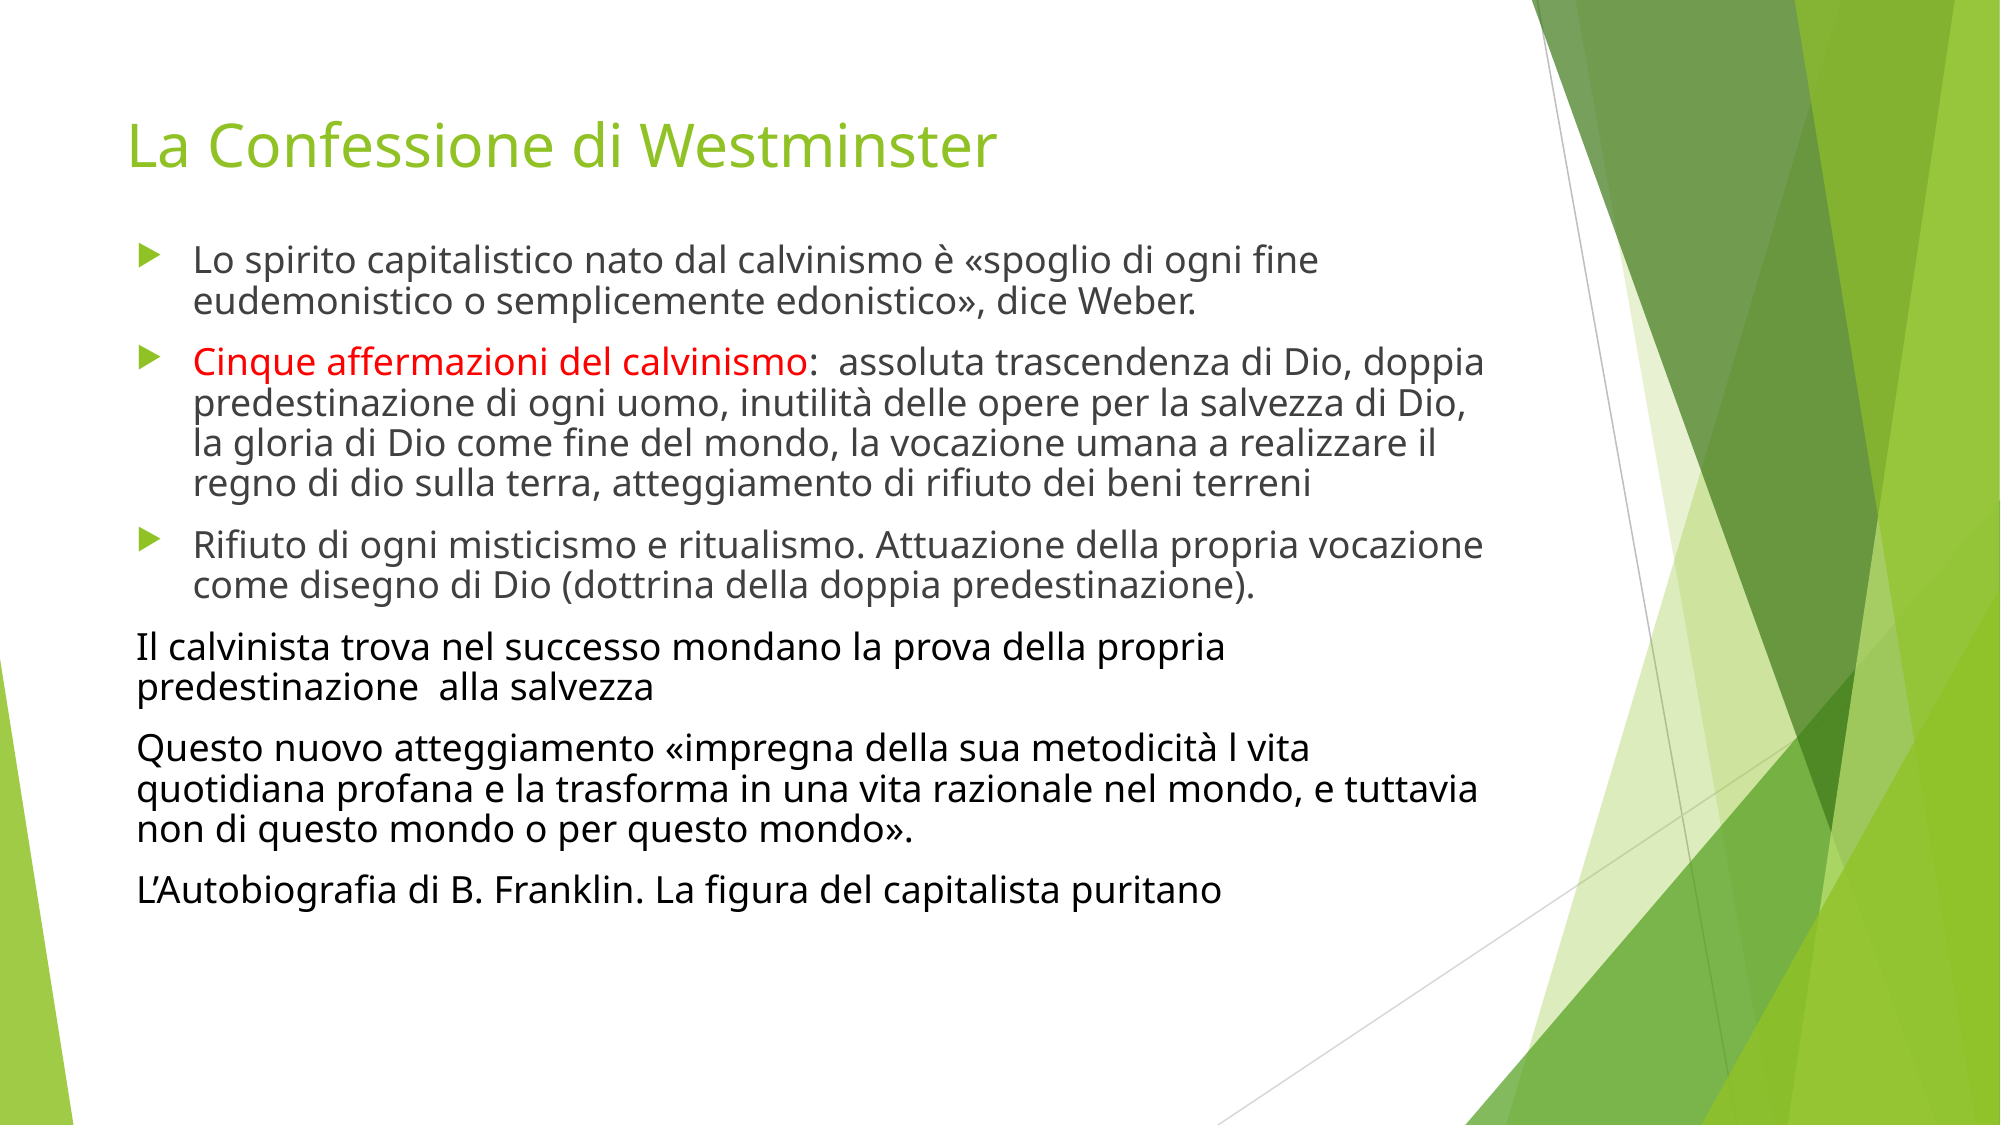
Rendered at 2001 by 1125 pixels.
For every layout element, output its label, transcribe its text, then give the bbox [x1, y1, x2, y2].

list Lo spirito capitalistico nato dal calvinismo è «spoglio di ogni fine eudemonistico o semplicemente edonistico», dice Weber. Cinque affermazioni del calvinismo: assoluta trascendenza di Dio, doppia predestinazione di ogni uomo, inutilità delle opere per la salvezza di Dio, la gloria di Dio come fine del mondo, la vocazione umana a realizzare il regno di dio sulla terra, atteggiamento di rifiuto dei beni terreni Rifiuto di ogni misticismo e ritualismo. Attuazione della propria vocazione come disegno di Dio (dottrina della doppia predestinazione). Il calvinista trova nel successo mondano la prova della propria predestinazione alla salvezza al Questo nuovo atteggiamento «impregna della sua metodicità l vita quotidiana profana e la trasforma in una vita razionale nel mondo, e tuttavia non di questo mondo o per questo mondo». L’Autobiografia di B. Franklin. La figura del capitalista puritano nel successo modano [121, 233, 1522, 991]
title La Confessione di Westminster [111, 99, 1522, 192]
